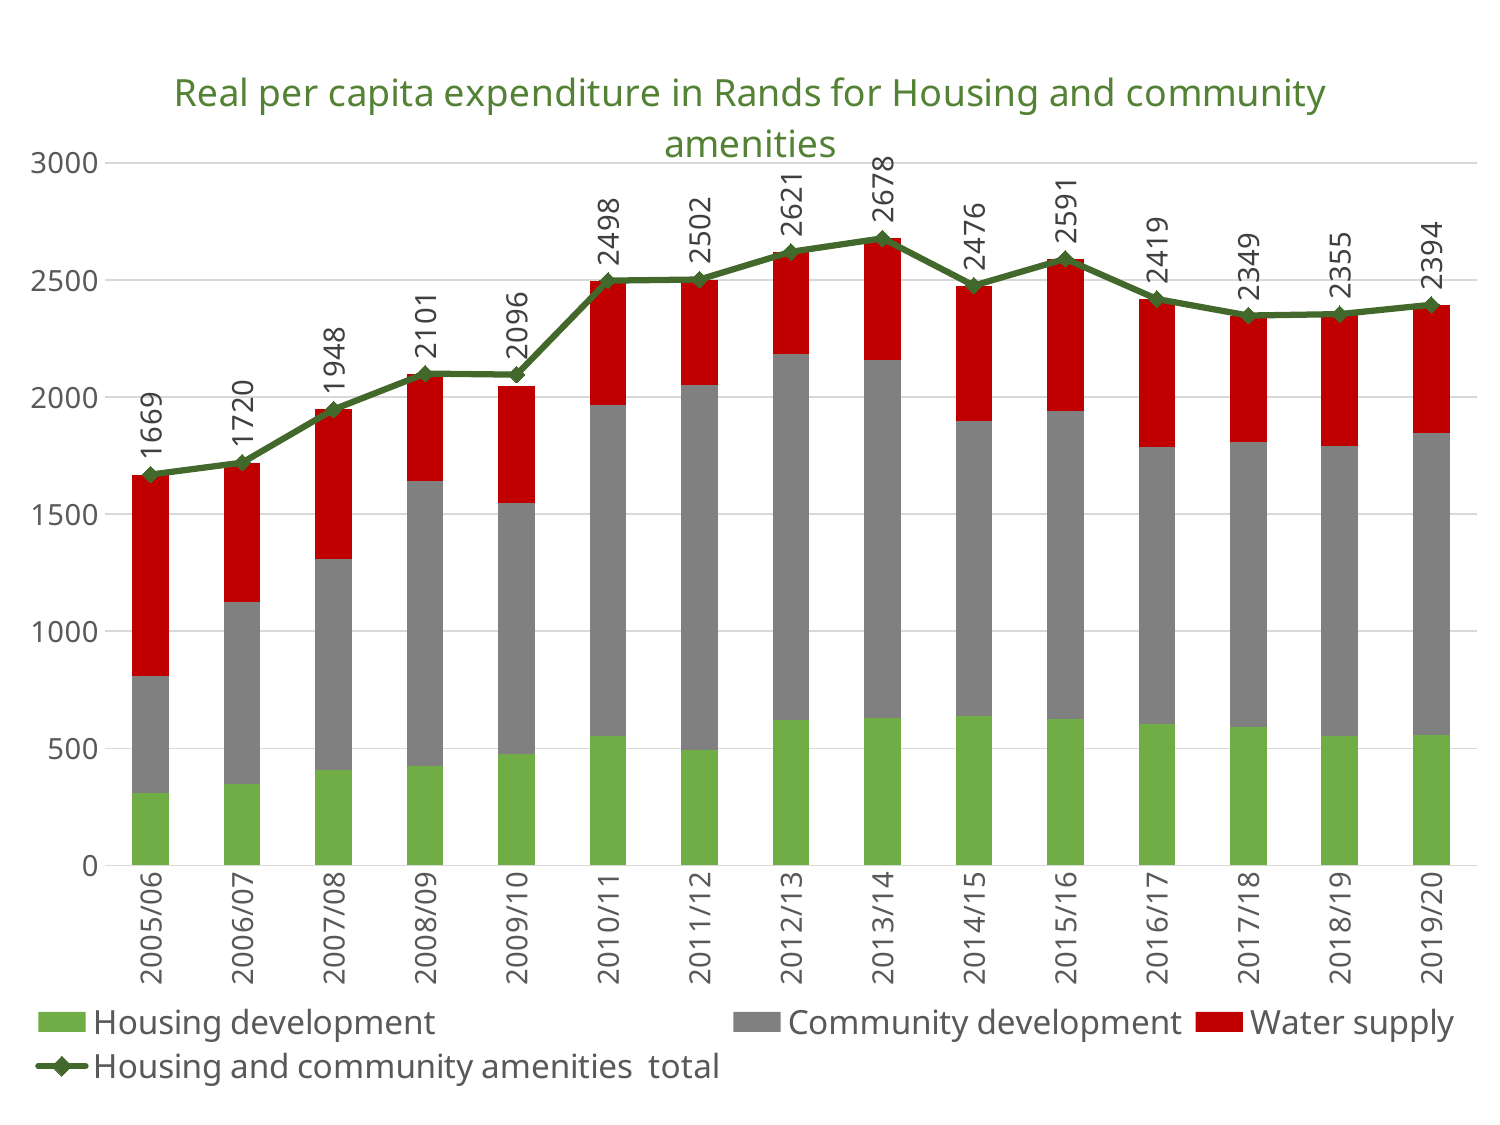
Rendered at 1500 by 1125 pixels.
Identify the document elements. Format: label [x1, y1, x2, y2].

chart [0, 24, 1500, 1102]
